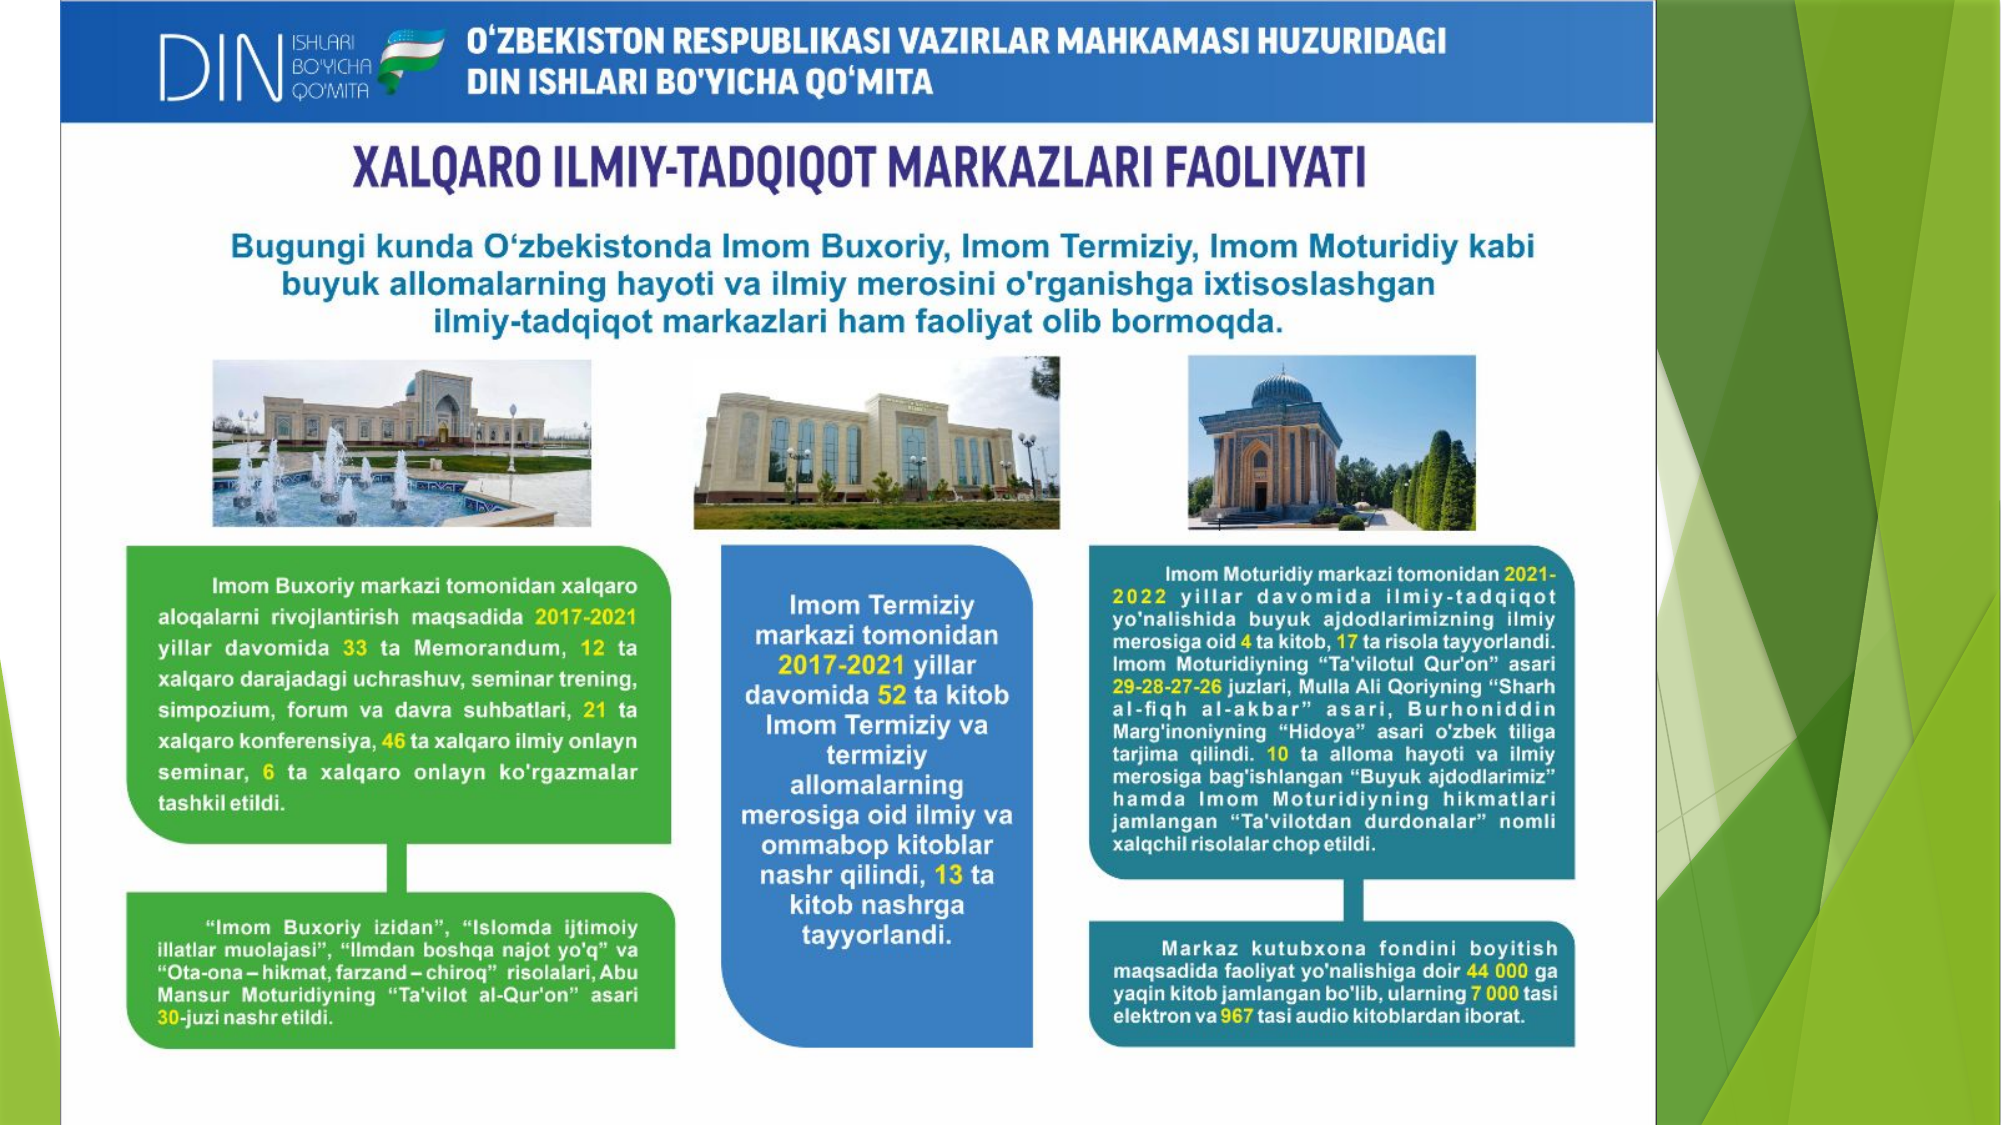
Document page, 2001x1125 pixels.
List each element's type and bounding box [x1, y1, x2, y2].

list [59, 0, 1658, 1125]
